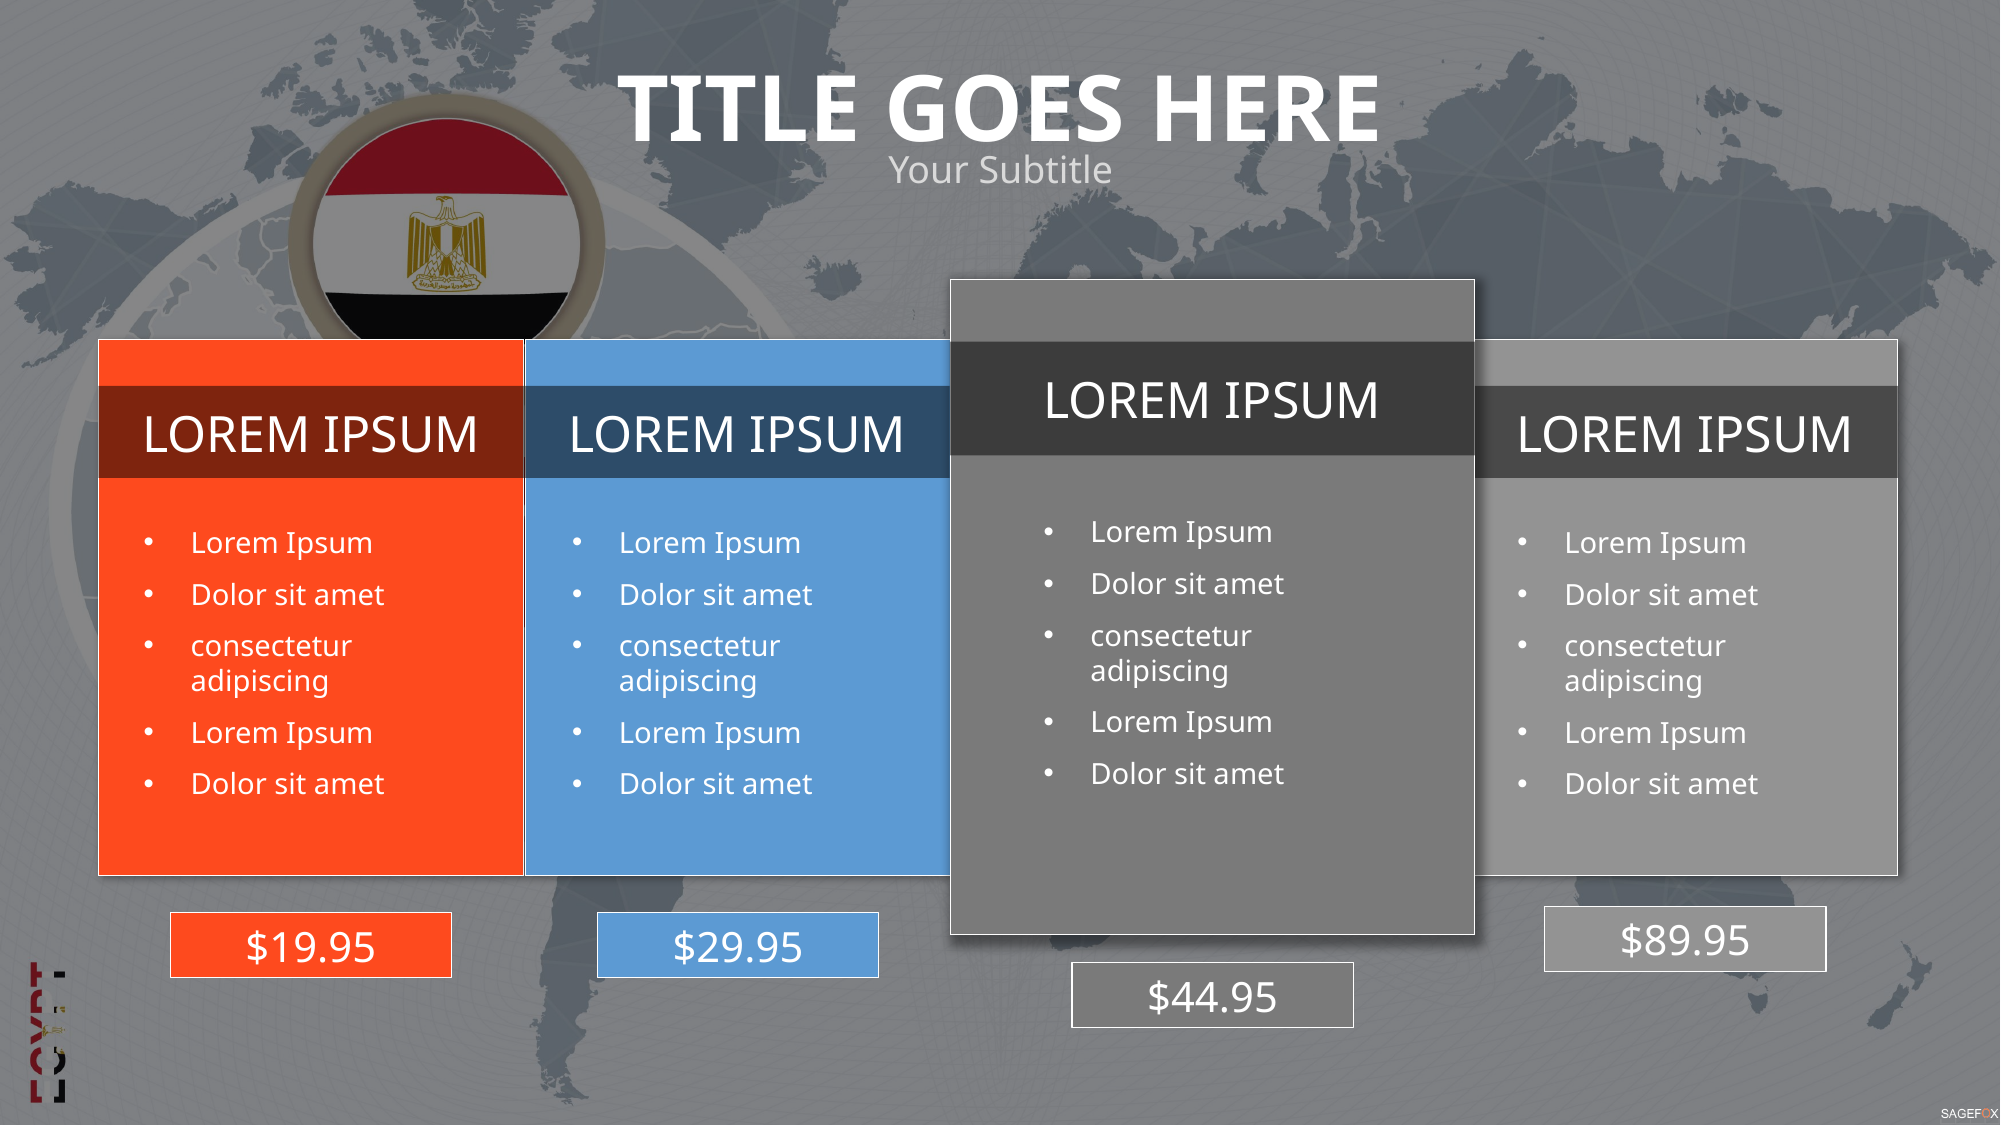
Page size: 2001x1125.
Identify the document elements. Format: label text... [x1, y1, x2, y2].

text_box [524, 479, 943, 876]
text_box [548, 42, 1452, 199]
text_box Lorem Ipsum Dolor sit amet consectetur adipiscing Lorem Ipsum Dolor sit amet [1492, 493, 1874, 864]
text_box LOREM IPSUM [1492, 385, 1899, 479]
text_box [1492, 338, 1899, 385]
picture [0, 0, 2001, 1125]
text_box $44.95 [1072, 962, 1354, 1028]
text_box $89.95 [1544, 906, 1826, 972]
text_box [97, 479, 523, 876]
text_box LOREM IPSUM [524, 385, 951, 479]
text_box [97, 338, 524, 385]
text_box Lorem Ipsum Dolor sit amet consectetur adipiscing Lorem Ipsum Dolor sit amet [1012, 483, 1400, 854]
text_box $19.95 [170, 912, 452, 978]
text_box LOREM IPSUM [97, 385, 524, 479]
text_box [950, 457, 1476, 936]
text_box Lorem Ipsum Dolor sit amet consectetur adipiscing Lorem Ipsum Dolor sit amet [113, 493, 500, 864]
text_box [950, 279, 1476, 341]
text_box $29.95 [597, 912, 879, 978]
text_box [524, 338, 943, 385]
text_box [1492, 479, 1899, 876]
text_box Lorem Ipsum Dolor sit amet consectetur adipiscing Lorem Ipsum Dolor sit amet [541, 493, 928, 864]
text_box LOREM IPSUM [949, 341, 1476, 457]
